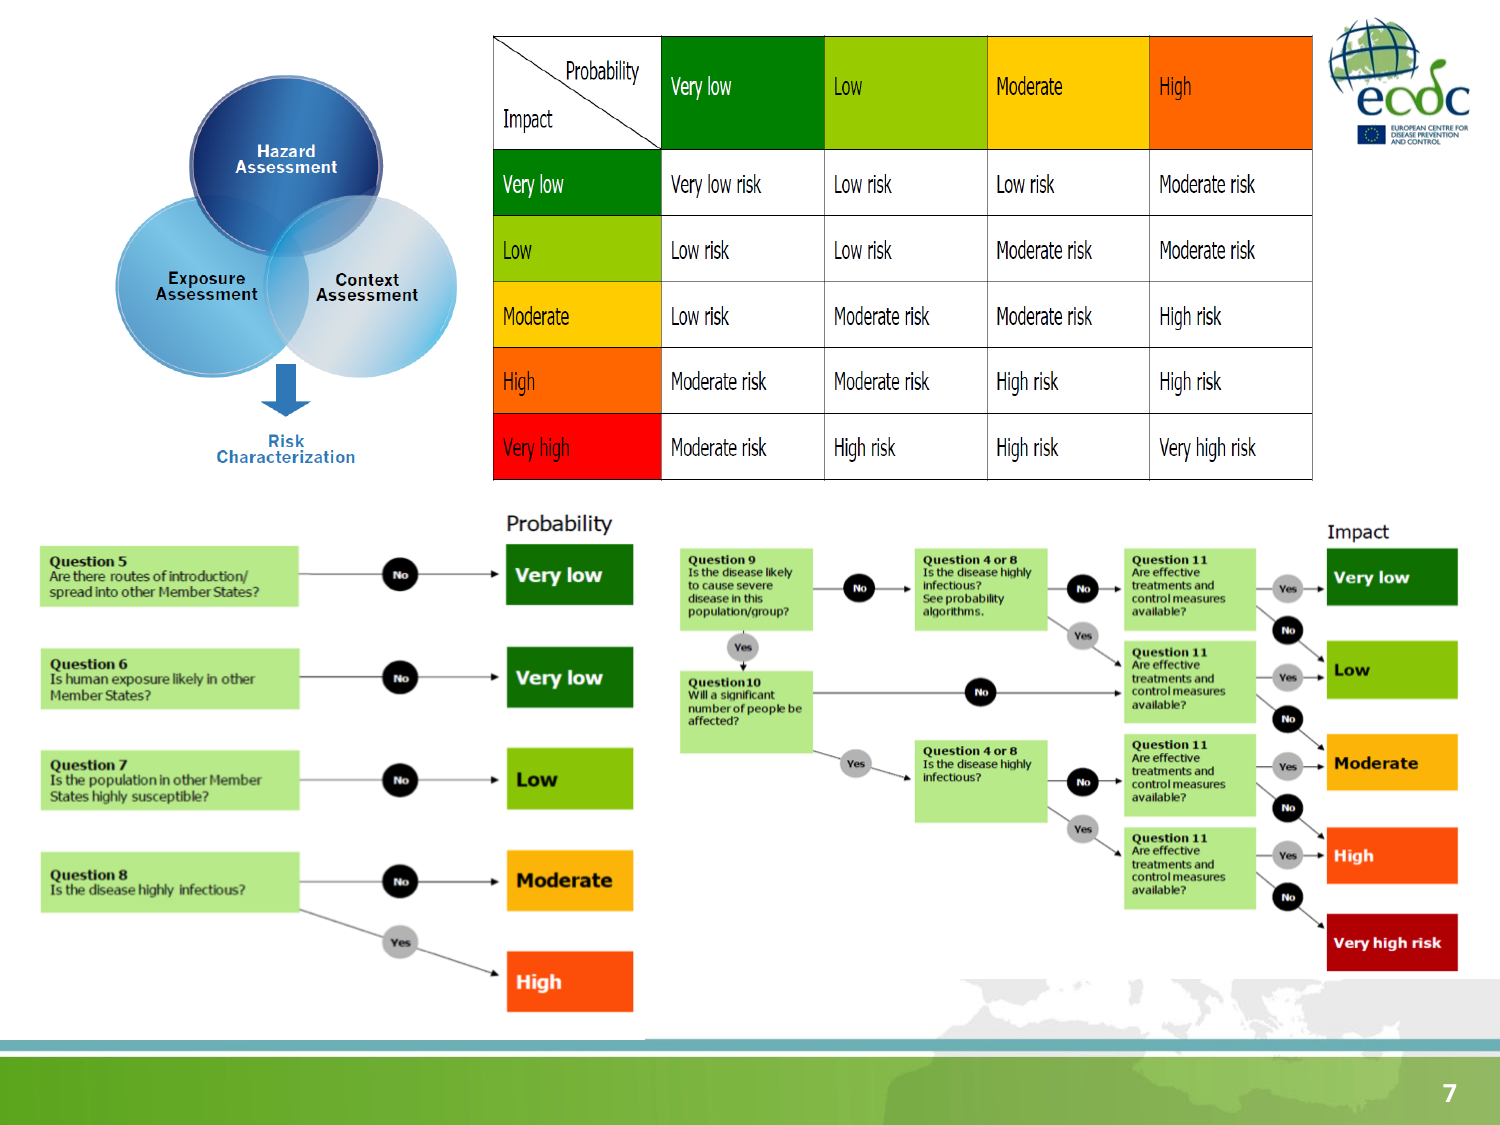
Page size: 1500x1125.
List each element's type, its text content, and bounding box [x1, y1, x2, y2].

picture [0, 508, 1500, 1125]
picture [1328, 17, 1473, 148]
picture [34, 32, 1315, 483]
slide_number 7 [1122, 1062, 1473, 1123]
